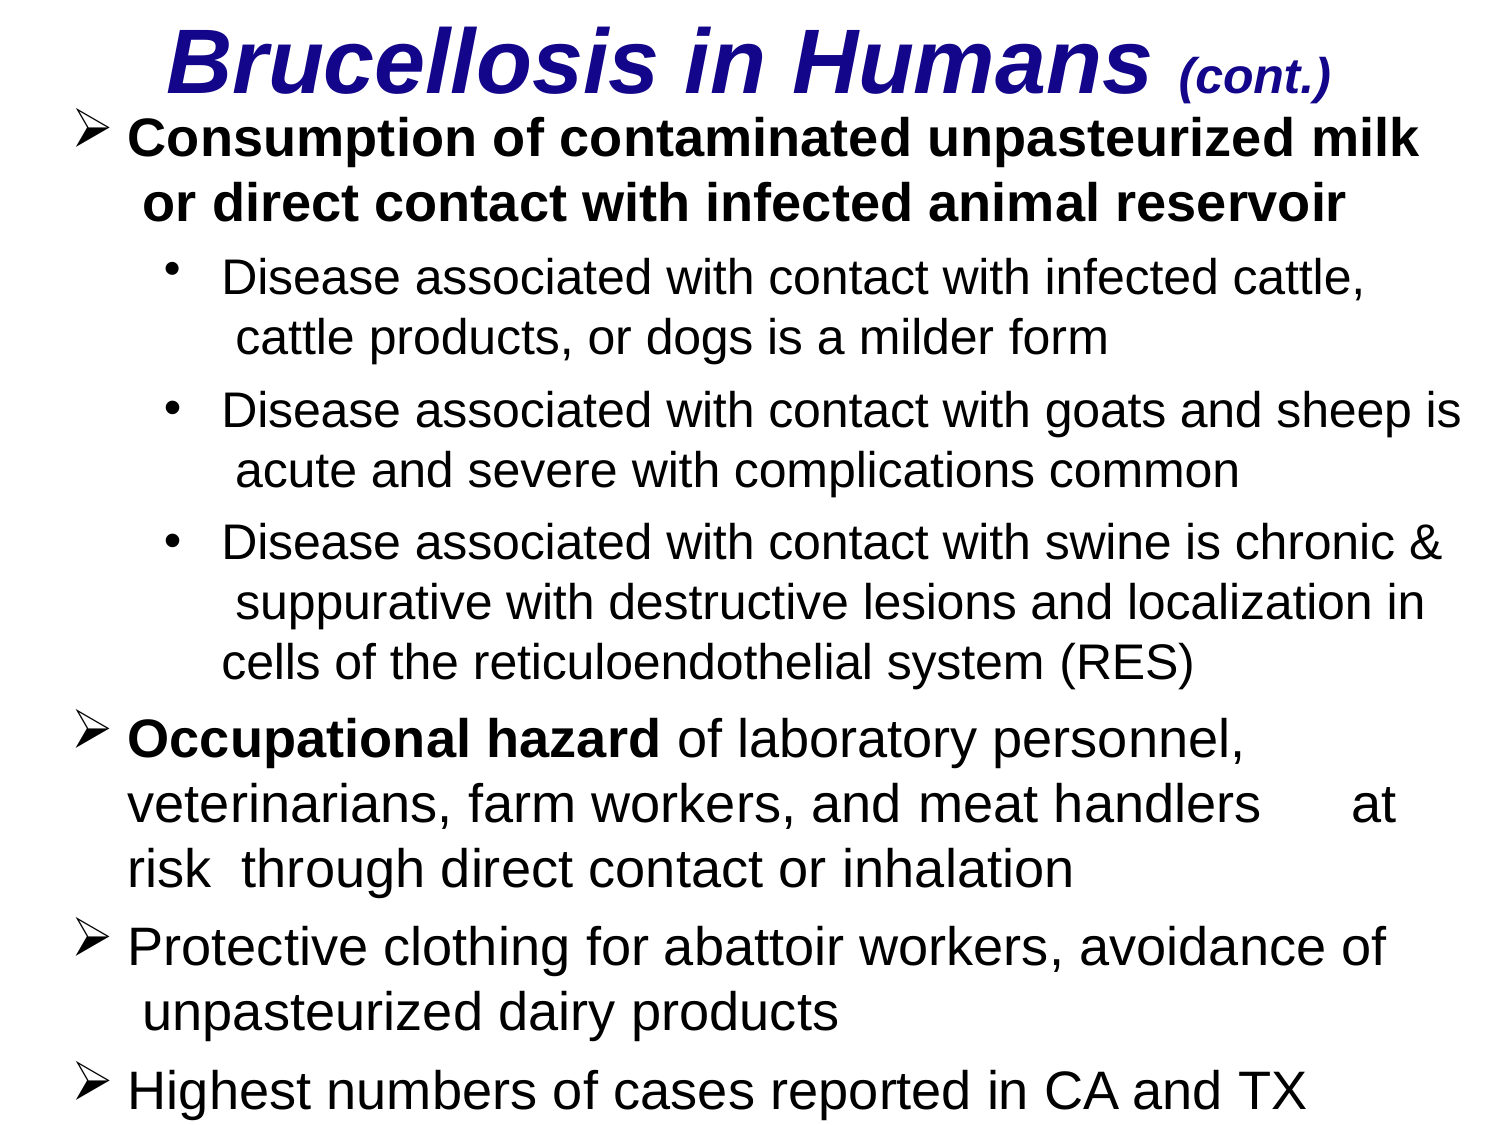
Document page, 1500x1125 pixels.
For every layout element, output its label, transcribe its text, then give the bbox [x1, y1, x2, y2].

title Brucellosis in Humans (cont.) [164, 0, 1336, 190]
text_box Occupational hazard of laboratory personnel, veterinarians, farm workers, and meat handlers at risk through direct contact or inhalation Protective clothing for abattoir workers, avoidance of unpasteurized dairy products Highest numbers of cases reported in CA and TX [69, 701, 1440, 1120]
text_box Consumption of contaminated unpasteurized milk or direct contact with infected animal reservoir [69, 100, 1422, 233]
list Disease associated with contact with infected cattle, cattle products, or dogs is a milder form Disease associated with contact with goats and sheep is acute and severe with complications common Disease associated with contact with swine is chronic & suppurative with destructive lesions and localization in cells of the reticuloendothelial system (RES) [161, 242, 1471, 883]
